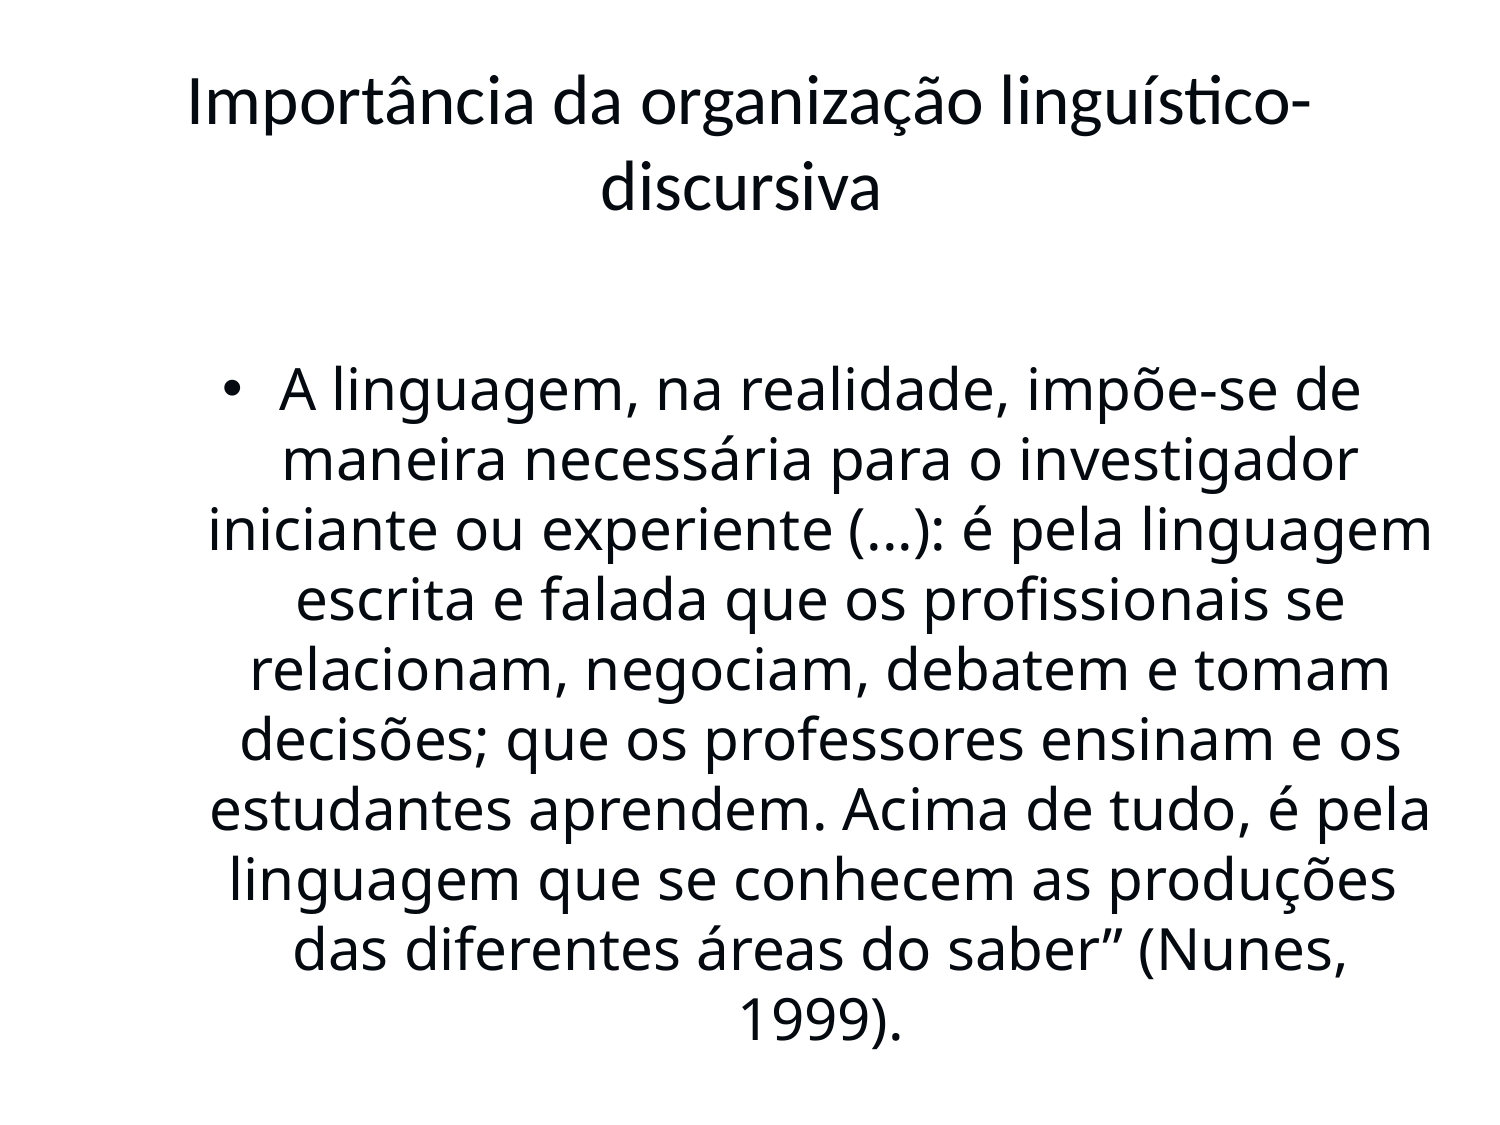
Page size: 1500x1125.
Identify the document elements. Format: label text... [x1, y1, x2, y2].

title Importância da organização linguístico-discursiva [75, 45, 1425, 233]
list A linguagem, na realidade, impõe-se de maneira necessária para o investigador iniciante ou experiente (...): é pela linguagem escrita e falada que os profissionais se relacionam, negociam, debatem e tomam decisões; que os professores ensinam e os estudantes aprendem. Acima de tudo, é pela linguagem que se conhecem as produções das diferentes áreas do saber” (Nunes, 1999). [135, 344, 1450, 1083]
